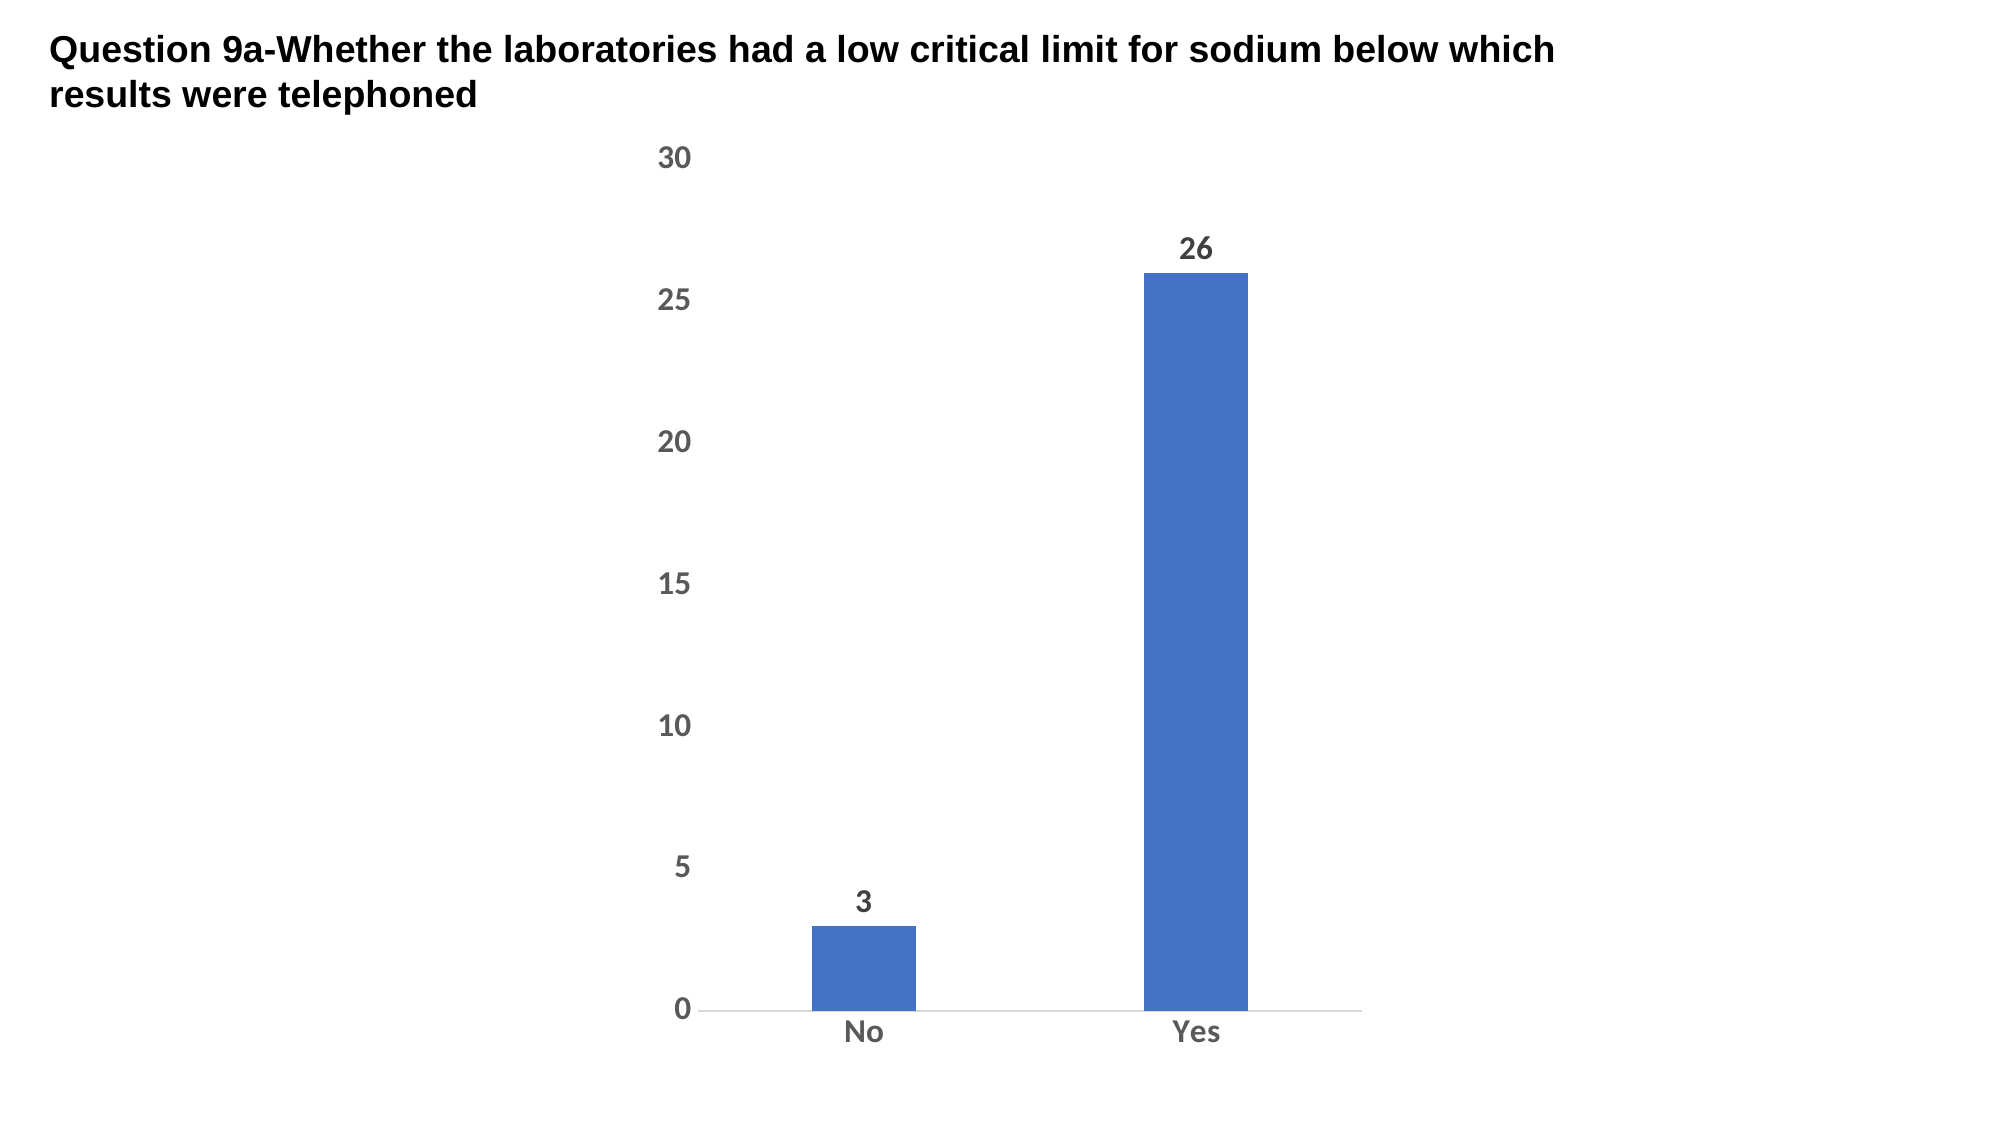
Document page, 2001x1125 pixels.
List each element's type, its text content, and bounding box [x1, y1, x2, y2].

chart [635, 142, 1386, 1068]
text_box Question 9a-Whether the laboratories had a low critical limit for sodium below which results were telephoned [34, 17, 1802, 123]
